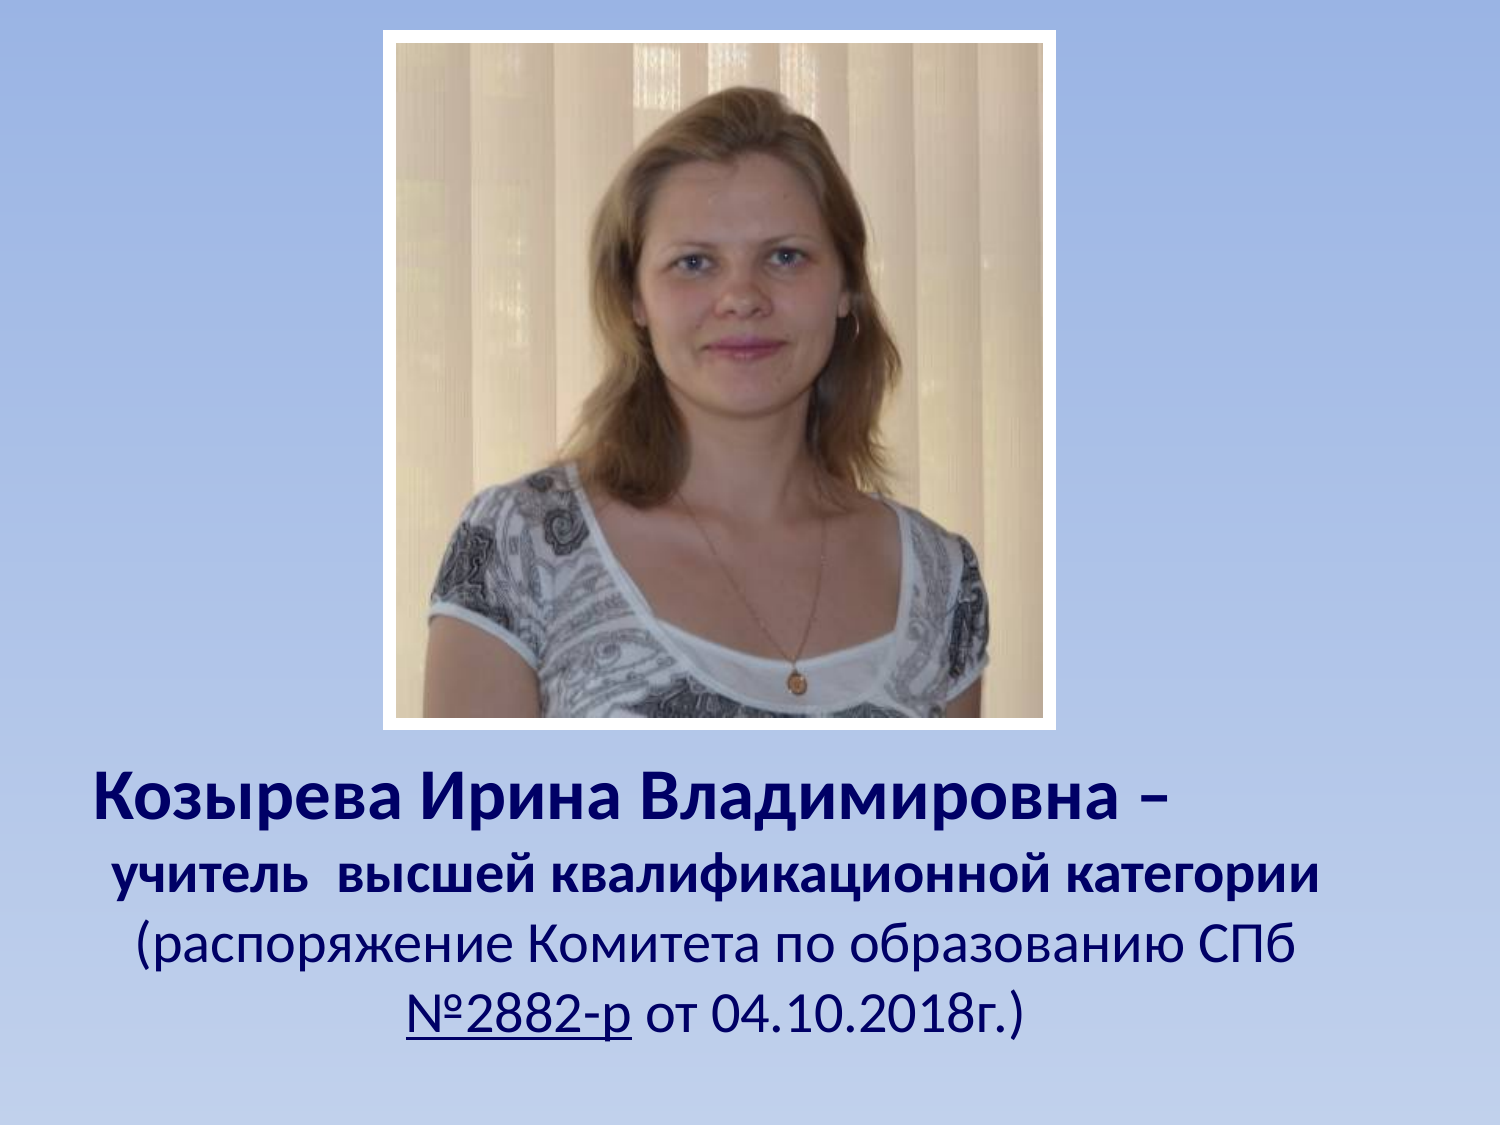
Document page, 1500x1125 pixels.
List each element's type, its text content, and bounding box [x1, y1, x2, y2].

text_box Козырева Ирина Владимировна – учитель высшей квалификационной категории (распоряжение Комитета по образованию СПб №2882-р от 04.10.2018г.) [41, 739, 1392, 1052]
picture [395, 42, 1044, 718]
